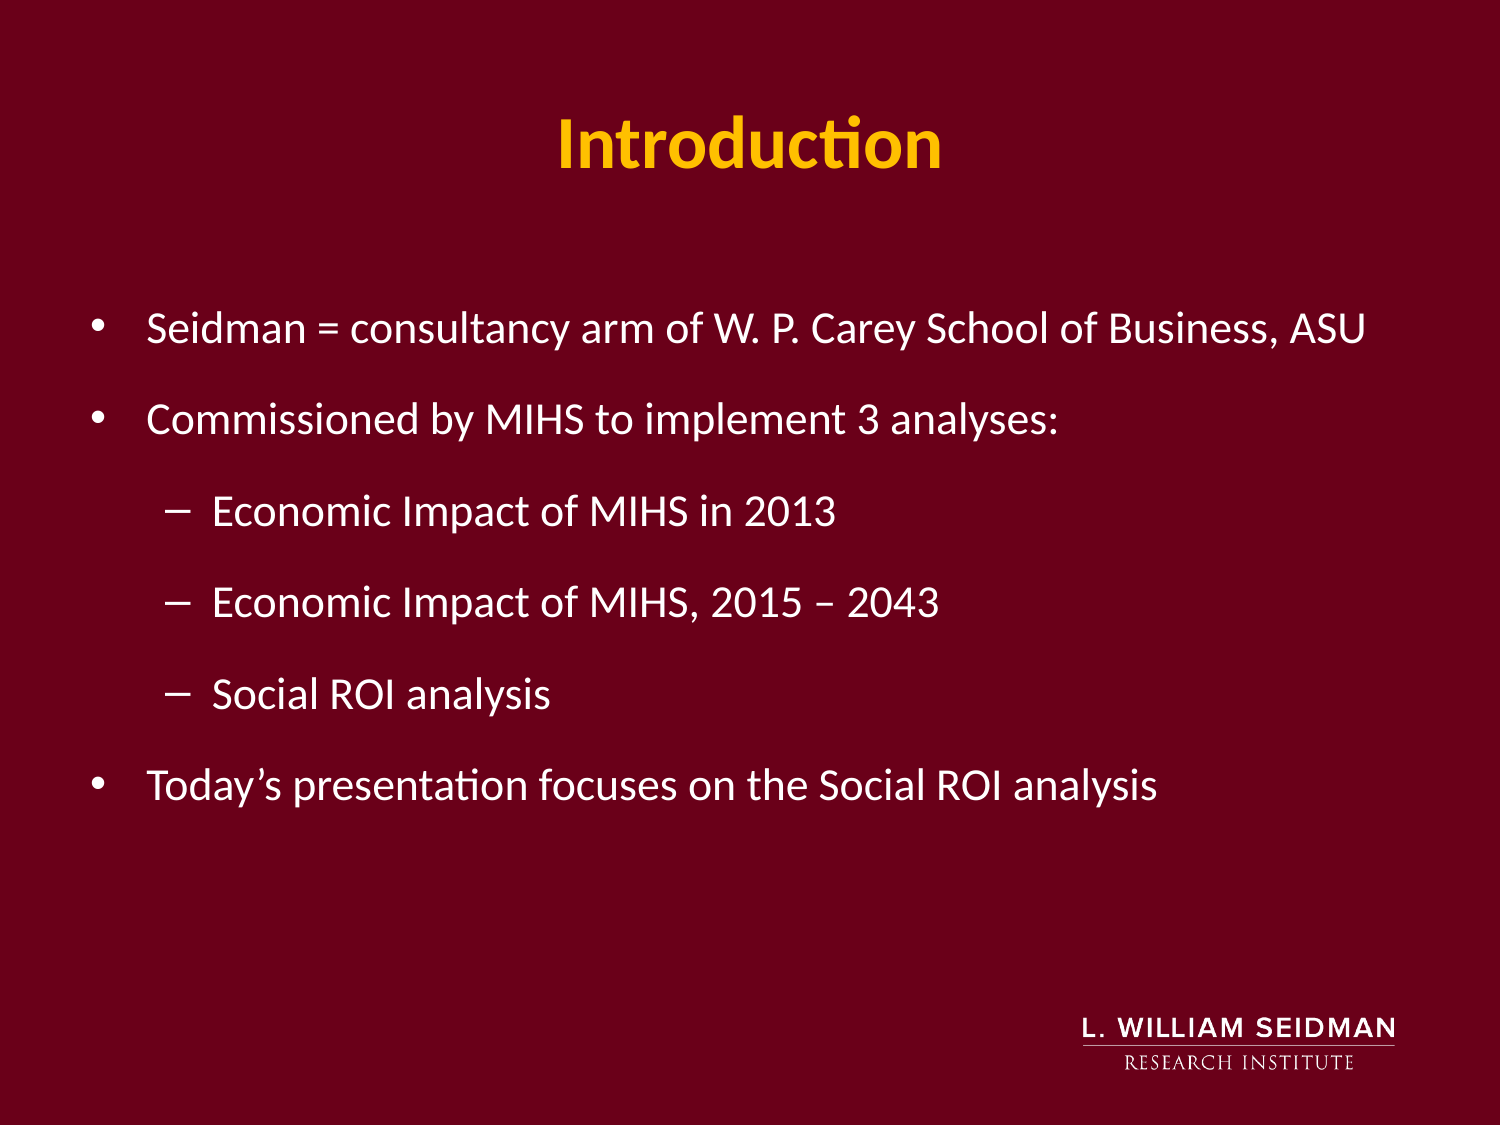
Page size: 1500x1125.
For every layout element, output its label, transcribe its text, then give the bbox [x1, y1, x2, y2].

list Seidman = consultancy arm of W. P. Carey School of Business, ASU Commissioned by MIHS to implement 3 analyses: Economic Impact of MIHS in 2013 Economic Impact of MIHS, 2015 – 2043 Social ROI analysis Today’s presentation focuses on the Social ROI analysis [75, 262, 1425, 1005]
title Introduction [75, 45, 1425, 233]
picture [999, 995, 1478, 1088]
